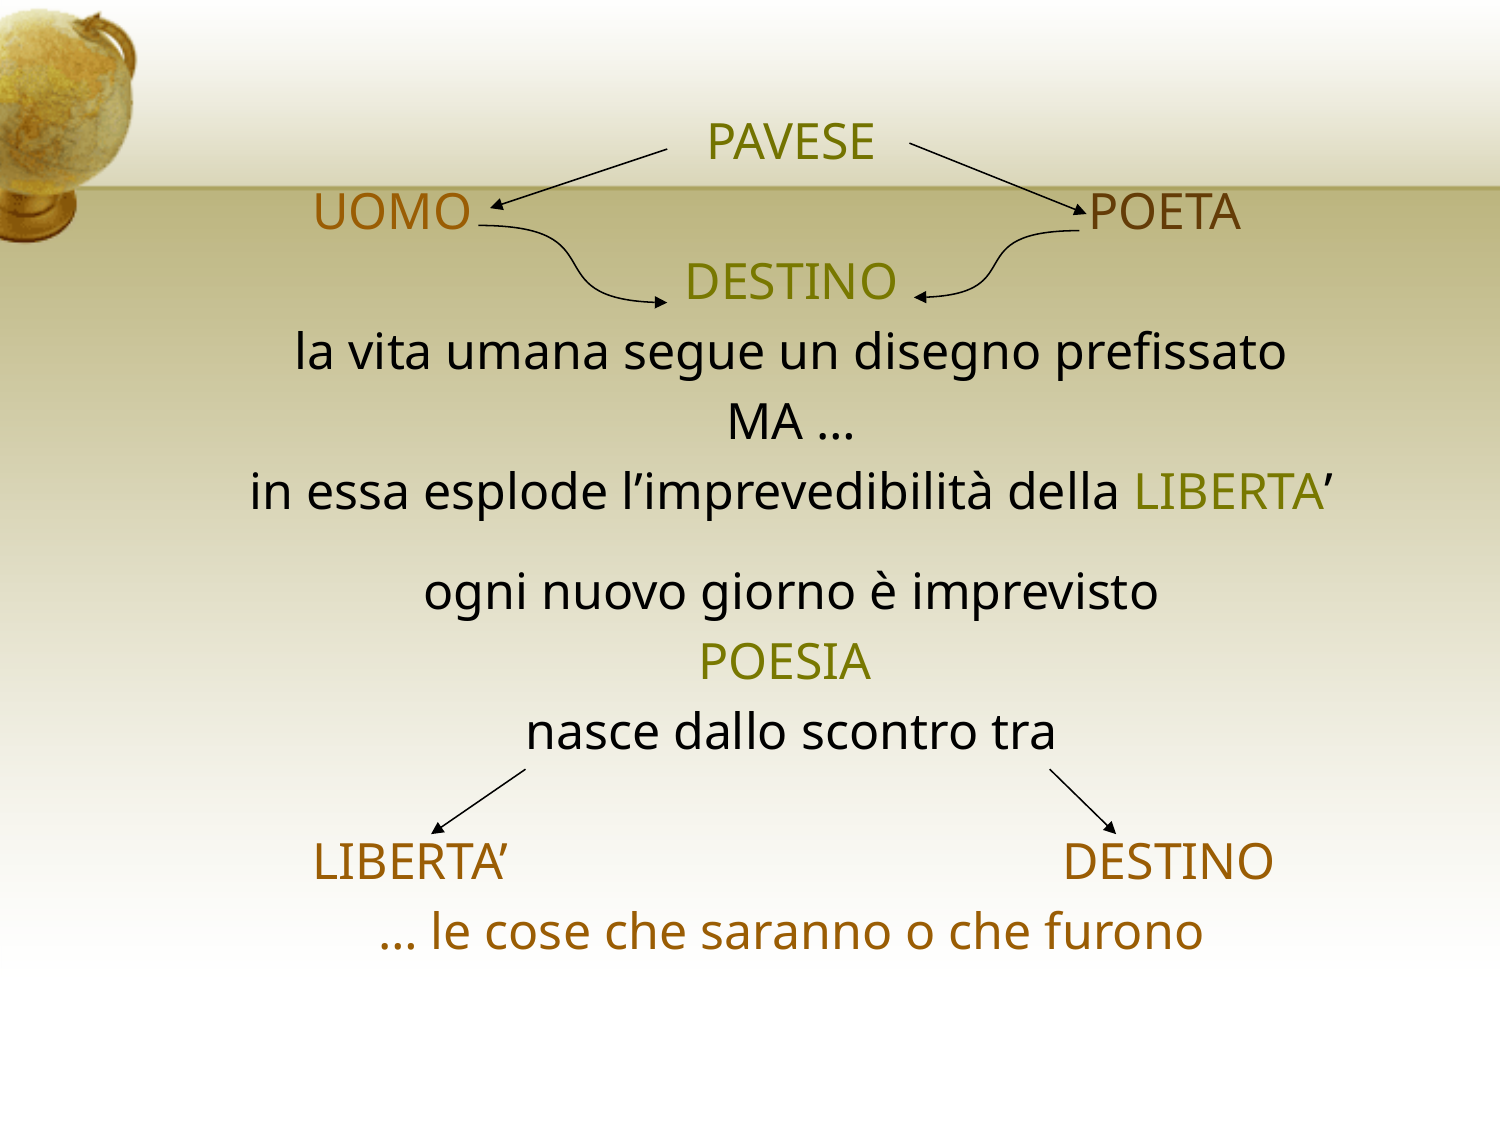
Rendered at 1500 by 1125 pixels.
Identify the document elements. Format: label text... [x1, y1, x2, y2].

picture [0, 0, 1500, 1125]
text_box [909, 143, 1087, 214]
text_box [478, 225, 668, 303]
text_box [430, 769, 526, 835]
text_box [913, 230, 1080, 298]
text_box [1049, 769, 1117, 835]
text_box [490, 148, 668, 209]
list PAVESE UOMO POETA DESTINO la vita umana segue un disegno prefissato MA … in essa esplode l’imprevedibilità della LIBERTA’ ogni nuovo giorno è imprevisto POESIA nasce dallo scontro tra LIBERTA’ DESTINO … le cose che saranno o che furono [147, 101, 1436, 1018]
